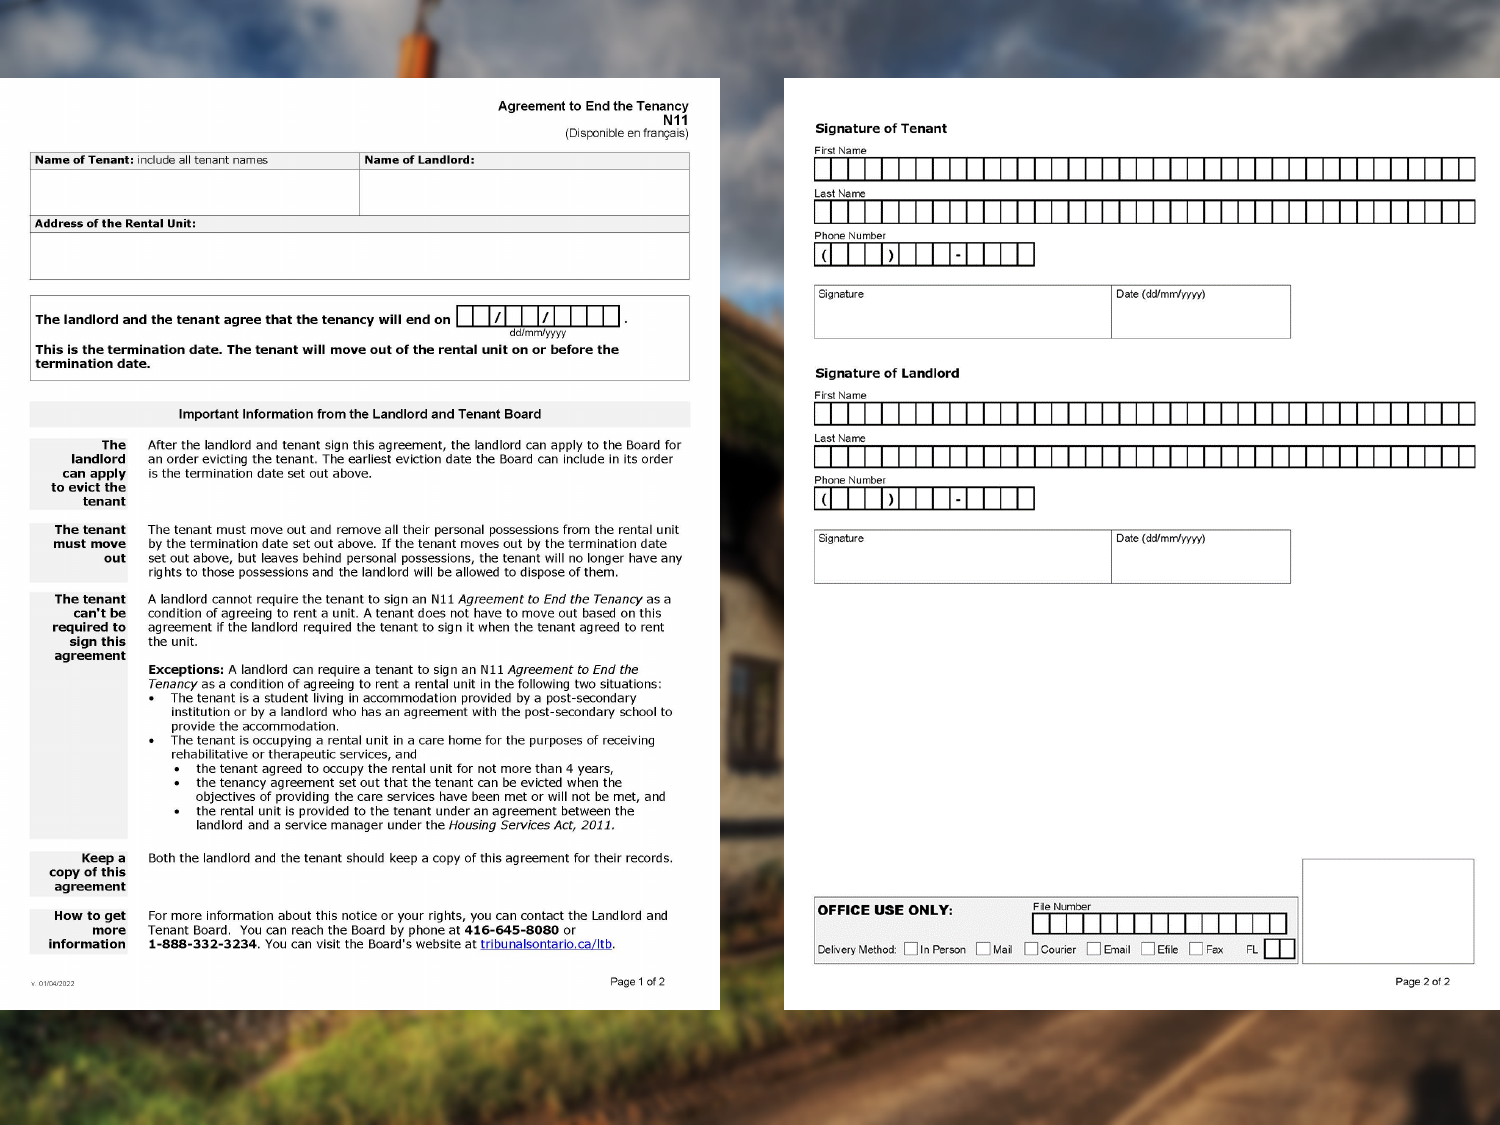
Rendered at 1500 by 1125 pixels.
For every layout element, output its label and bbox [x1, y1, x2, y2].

list [0, 77, 720, 1010]
picture [0, 0, 1500, 1125]
